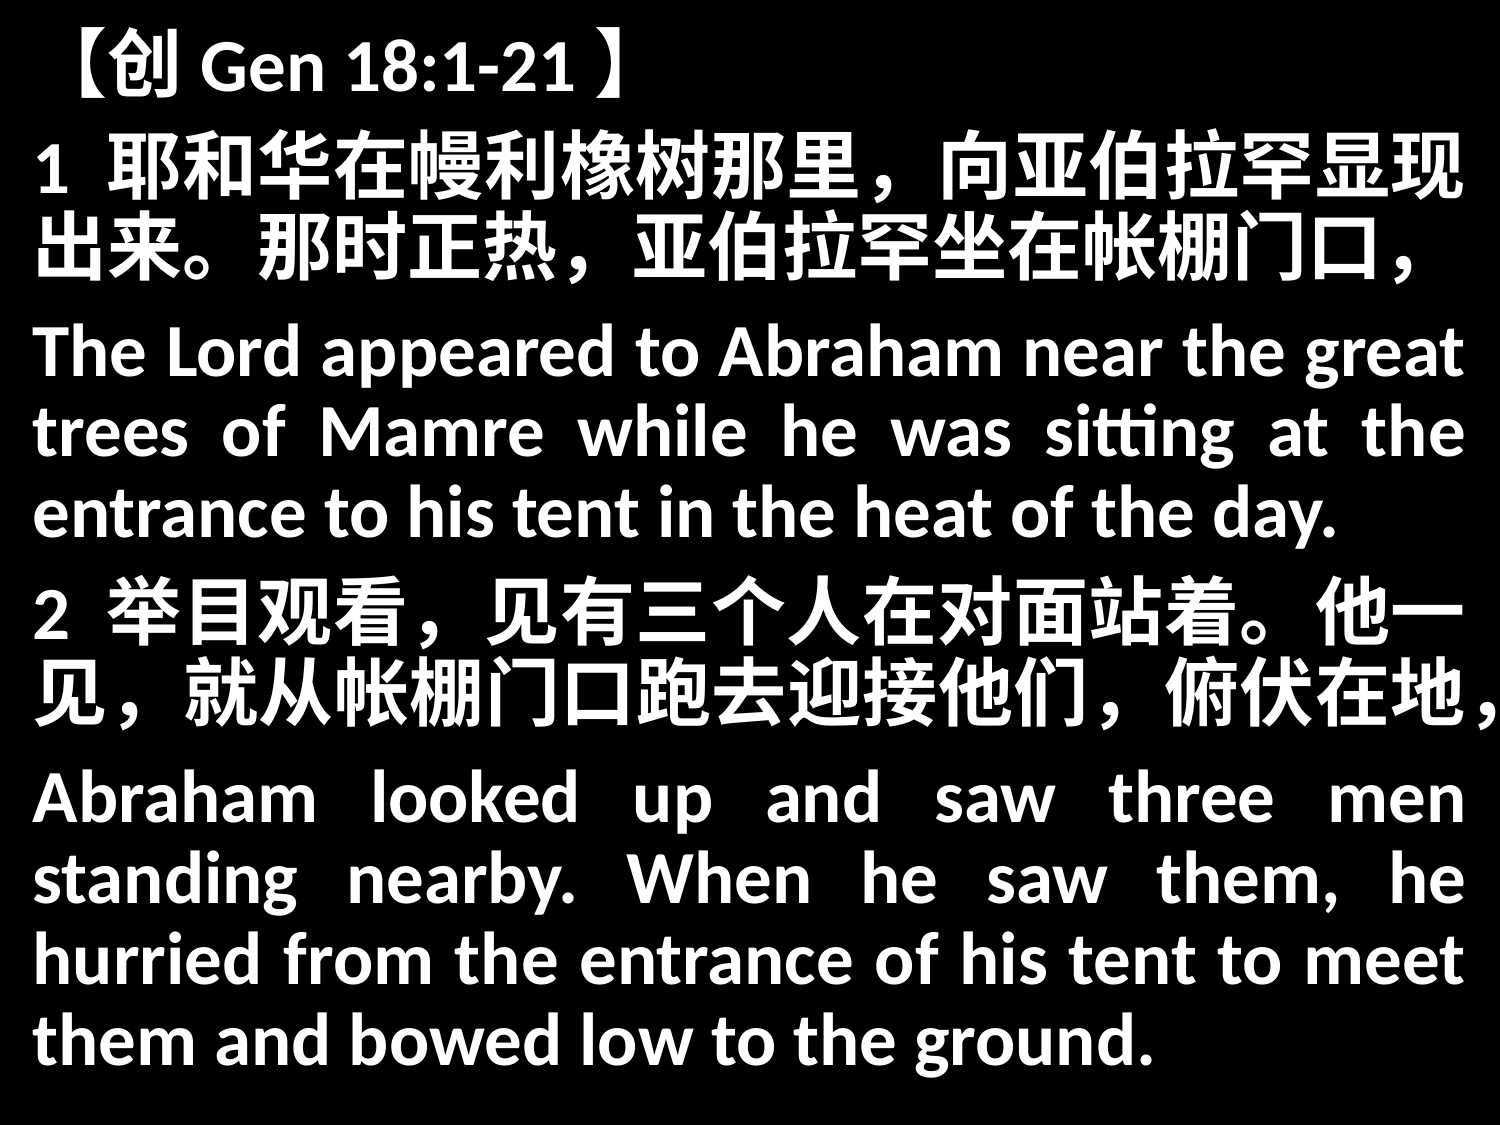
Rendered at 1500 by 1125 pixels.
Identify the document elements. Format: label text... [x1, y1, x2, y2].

list 【创Gen 18:1-21】 1 耶和华在幔利橡树那里，向亚伯拉罕显现出来。那时正热，亚伯拉罕坐在帐棚门口， The Lord appeared to Abraham near the great trees of Mamre while he was sitting at the entrance to his tent in the heat of the day. 2 举目观看，见有三个人在对面站着。他一见，就从帐棚门口跑去迎接他们，俯伏在地， Abraham looked up and saw three men standing nearby. When he saw them, he hurried from the entrance of his tent to meet them and bowed low to the ground. [17, 19, 1483, 1106]
